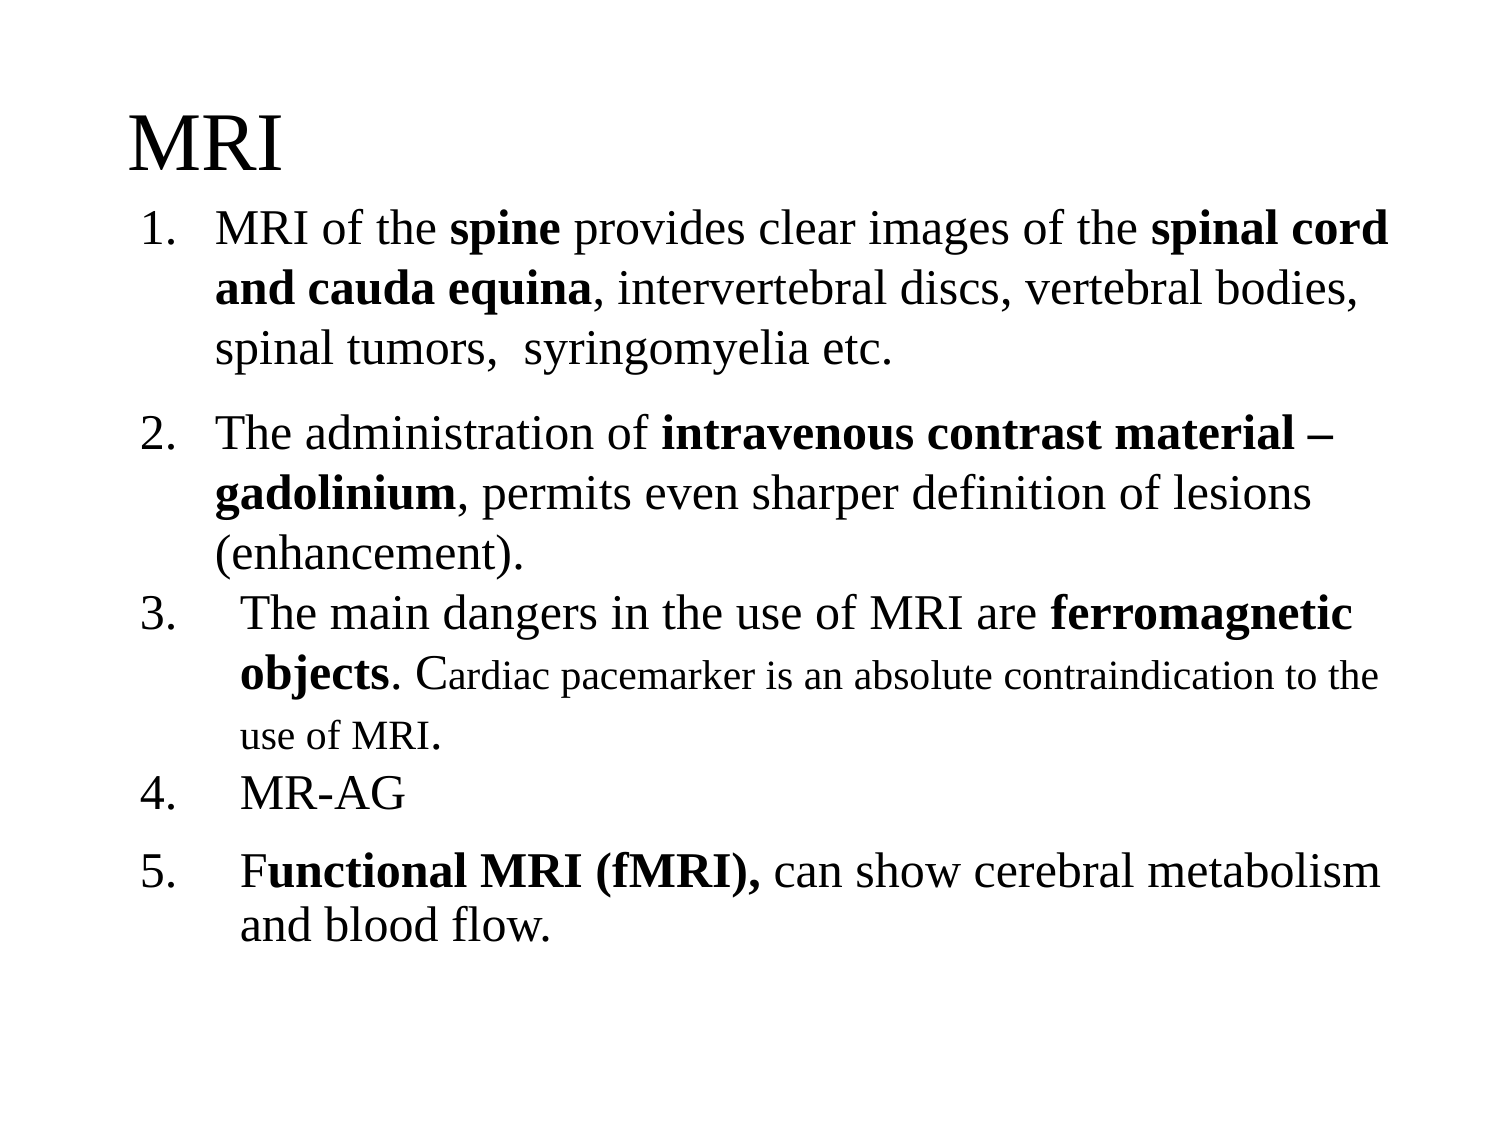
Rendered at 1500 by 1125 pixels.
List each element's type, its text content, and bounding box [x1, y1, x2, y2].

title MRI [112, 99, 1388, 176]
text_box MRI of the spine provides clear images of the spinal cord and cauda equina, intervertebral discs, vertebral bodies, spinal tumors, syringomyelia etc. The administration of intravenous contrast material – gadolinium, permits even sharper definition of lesions (enhancement). The main dangers in the use of MRI are ferromagnetic objects. Cardiac pacemarker is an absolute contraindication to the use of MRI. MR-AG Functional MRI (fMRI), can show cerebral metabolism and blood flow. [125, 187, 1438, 1021]
